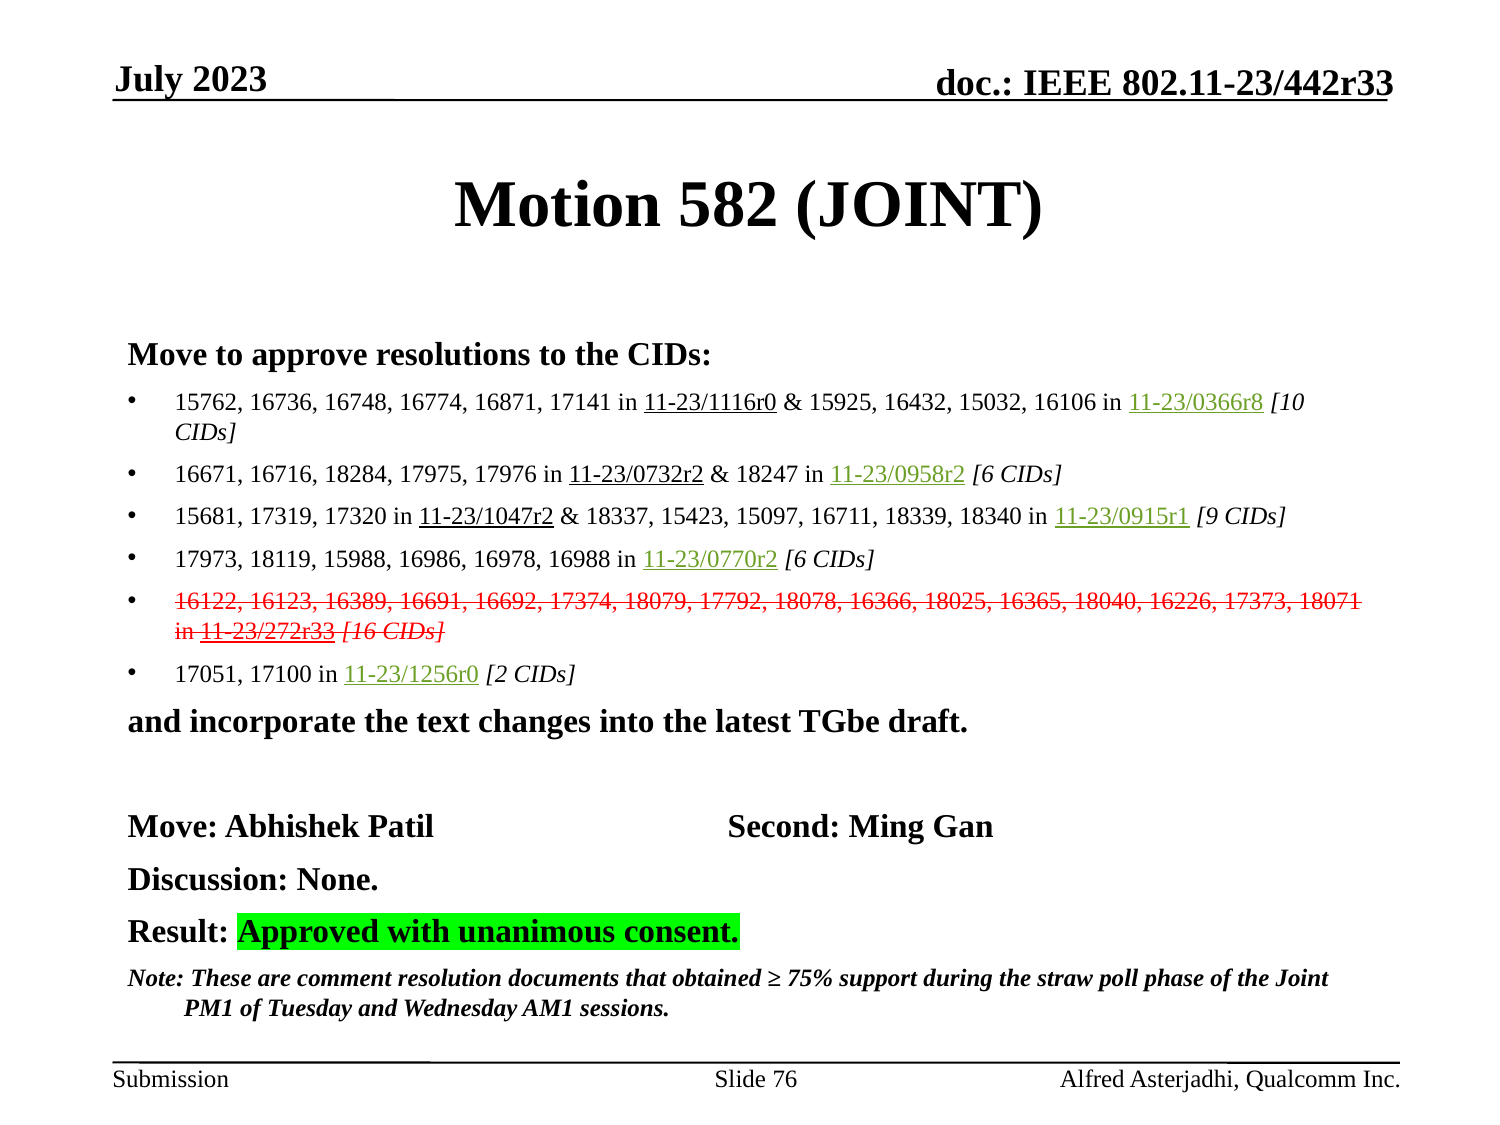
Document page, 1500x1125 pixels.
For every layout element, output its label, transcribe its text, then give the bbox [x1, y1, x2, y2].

list Move to approve resolutions to the CIDs: 15762, 16736, 16748, 16774, 16871, 17141 in 11-23/1116r0 & 15925, 16432, 15032, 16106 in 11-23/0366r8 [10 CIDs] 16671, 16716, 18284, 17975, 17976 in 11-23/0732r2 & 18247 in 11-23/0958r2 [6 CIDs] 15681, 17319, 17320 in 11-23/1047r2 & 18337, 15423, 15097, 16711, 18339, 18340 in 11-23/0915r1 [9 CIDs] 17973, 18119, 15988, 16986, 16978, 16988 in 11-23/0770r2 [6 CIDs] 16122, 16123, 16389, 16691, 16692, 17374, 18079, 17792, 18078, 16366, 18025, 16365, 18040, 16226, 17373, 18071 in 11-23/272r33 [16 CIDs] 17051, 17100 in 11-23/1256r0 [2 CIDs] and incorporate the text changes into the latest TGbe draft. Move: Abhishek Patil Second: Ming Gan Discussion: None. Result: Approved with unanimous consent. Note: These are comment resolution documents that obtained ≥ 75% support during the straw poll phase of the Joint PM1 of Tuesday and Wednesday AM1 sessions. [112, 324, 1388, 1063]
footer Alfred Asterjadhi, Qualcomm Inc. [878, 1061, 1402, 1093]
slide_number Slide 76 [712, 1061, 800, 1123]
title Motion 582 (JOINT) [112, 112, 1388, 288]
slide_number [114, 54, 423, 100]
